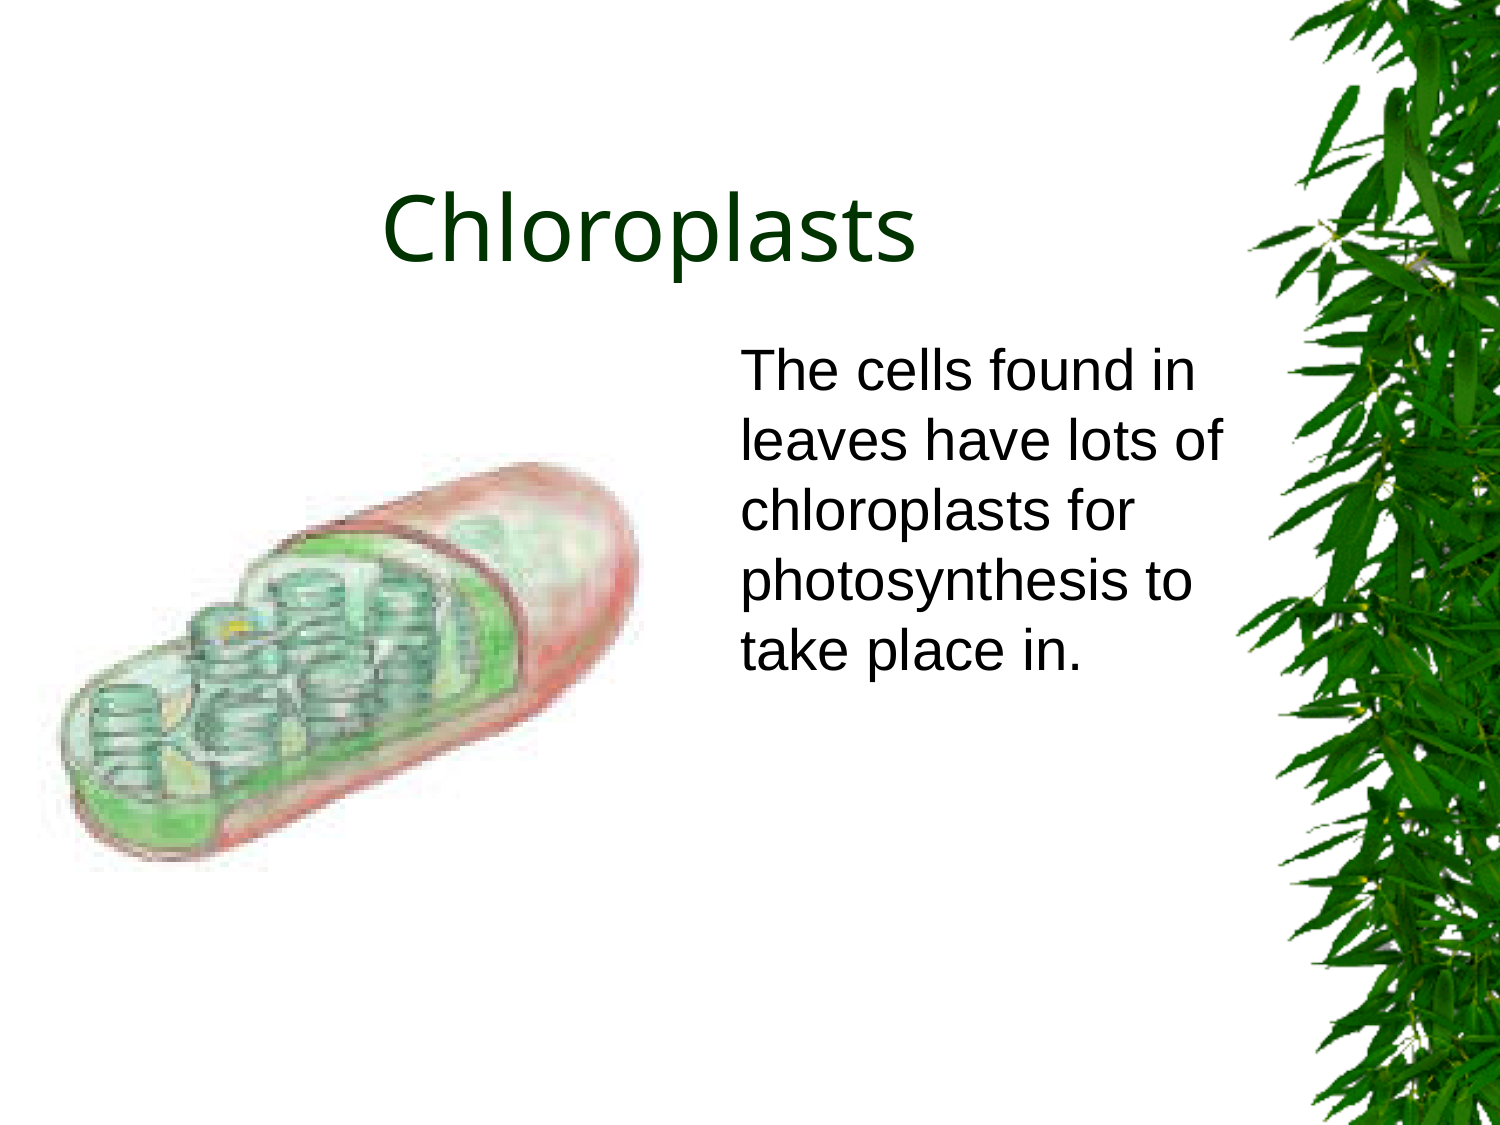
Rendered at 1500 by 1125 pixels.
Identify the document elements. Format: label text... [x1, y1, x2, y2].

list The cells found in leaves have lots of chloroplasts for photosynthesis to take place in. [668, 324, 1275, 1000]
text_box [37, 453, 644, 872]
title Chloroplasts [37, 162, 1263, 288]
picture [1206, 0, 1500, 1125]
